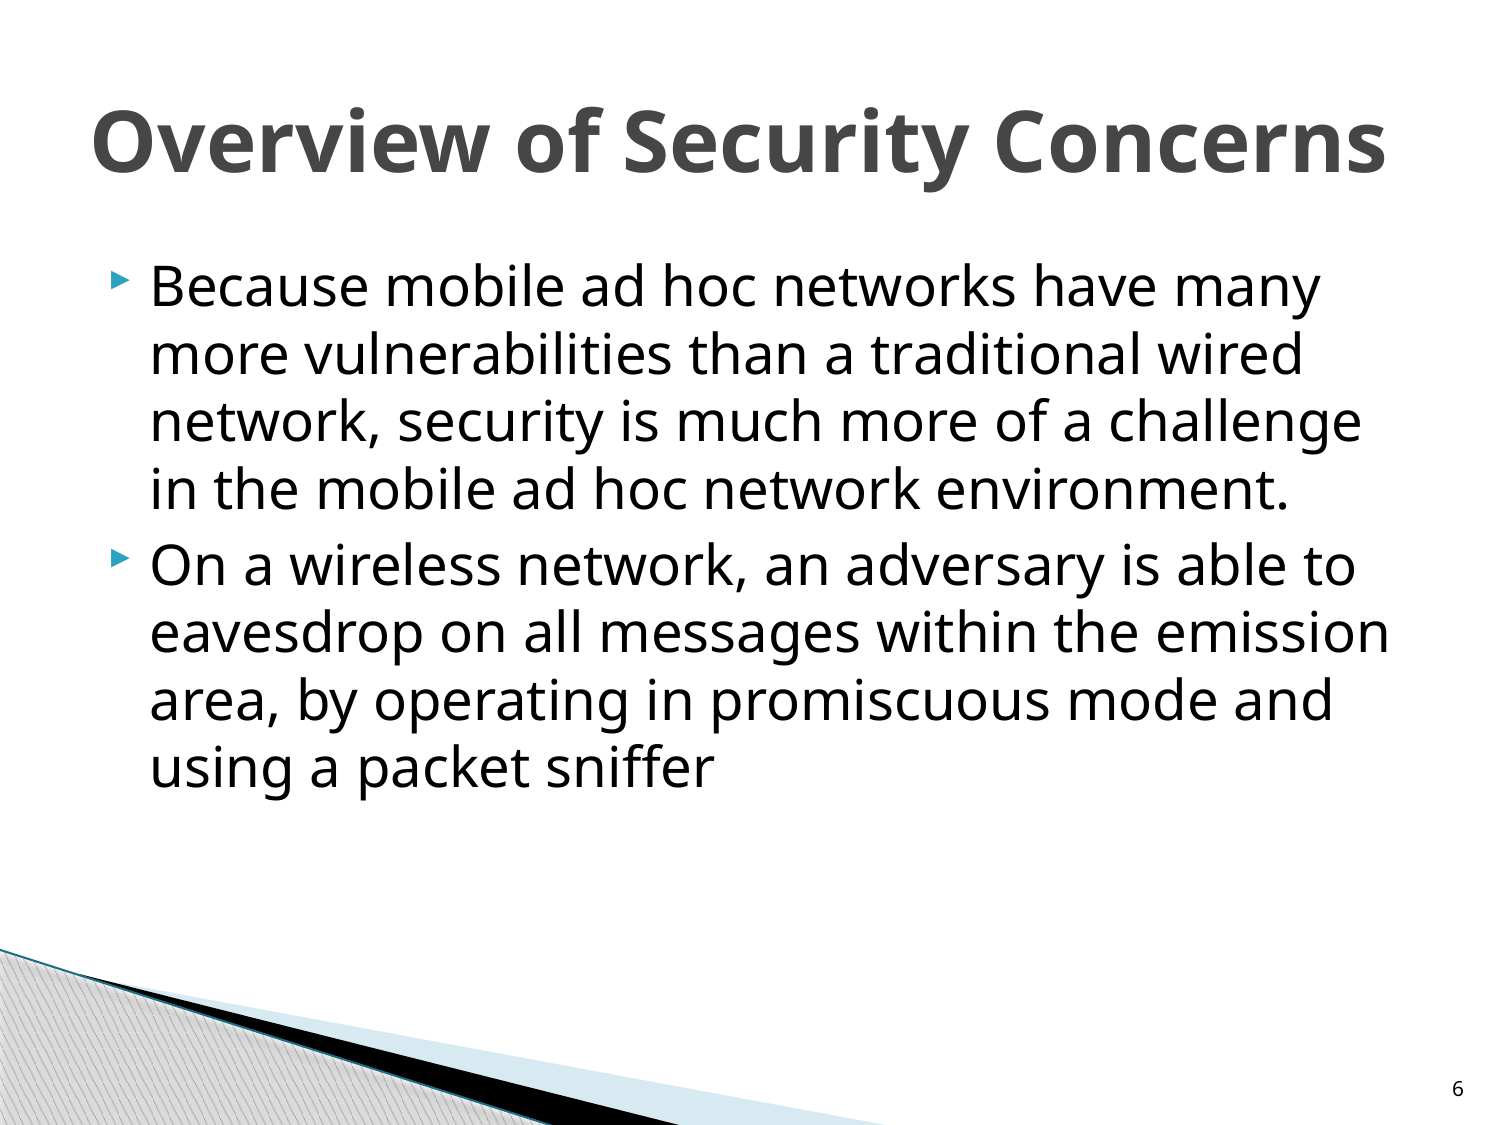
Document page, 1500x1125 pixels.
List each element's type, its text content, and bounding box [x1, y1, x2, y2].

list Because mobile ad hoc networks have many more vulnerabilities than a traditional wired network, security is much more of a challenge in the mobile ad hoc network environment. On a wireless network, an adversary is able to eavesdrop on all messages within the emission area, by operating in promiscuous mode and using a packet sniffer [74, 242, 1426, 986]
slide_number 6 [1418, 1051, 1479, 1112]
title Overview of Security Concerns [75, 45, 1425, 233]
